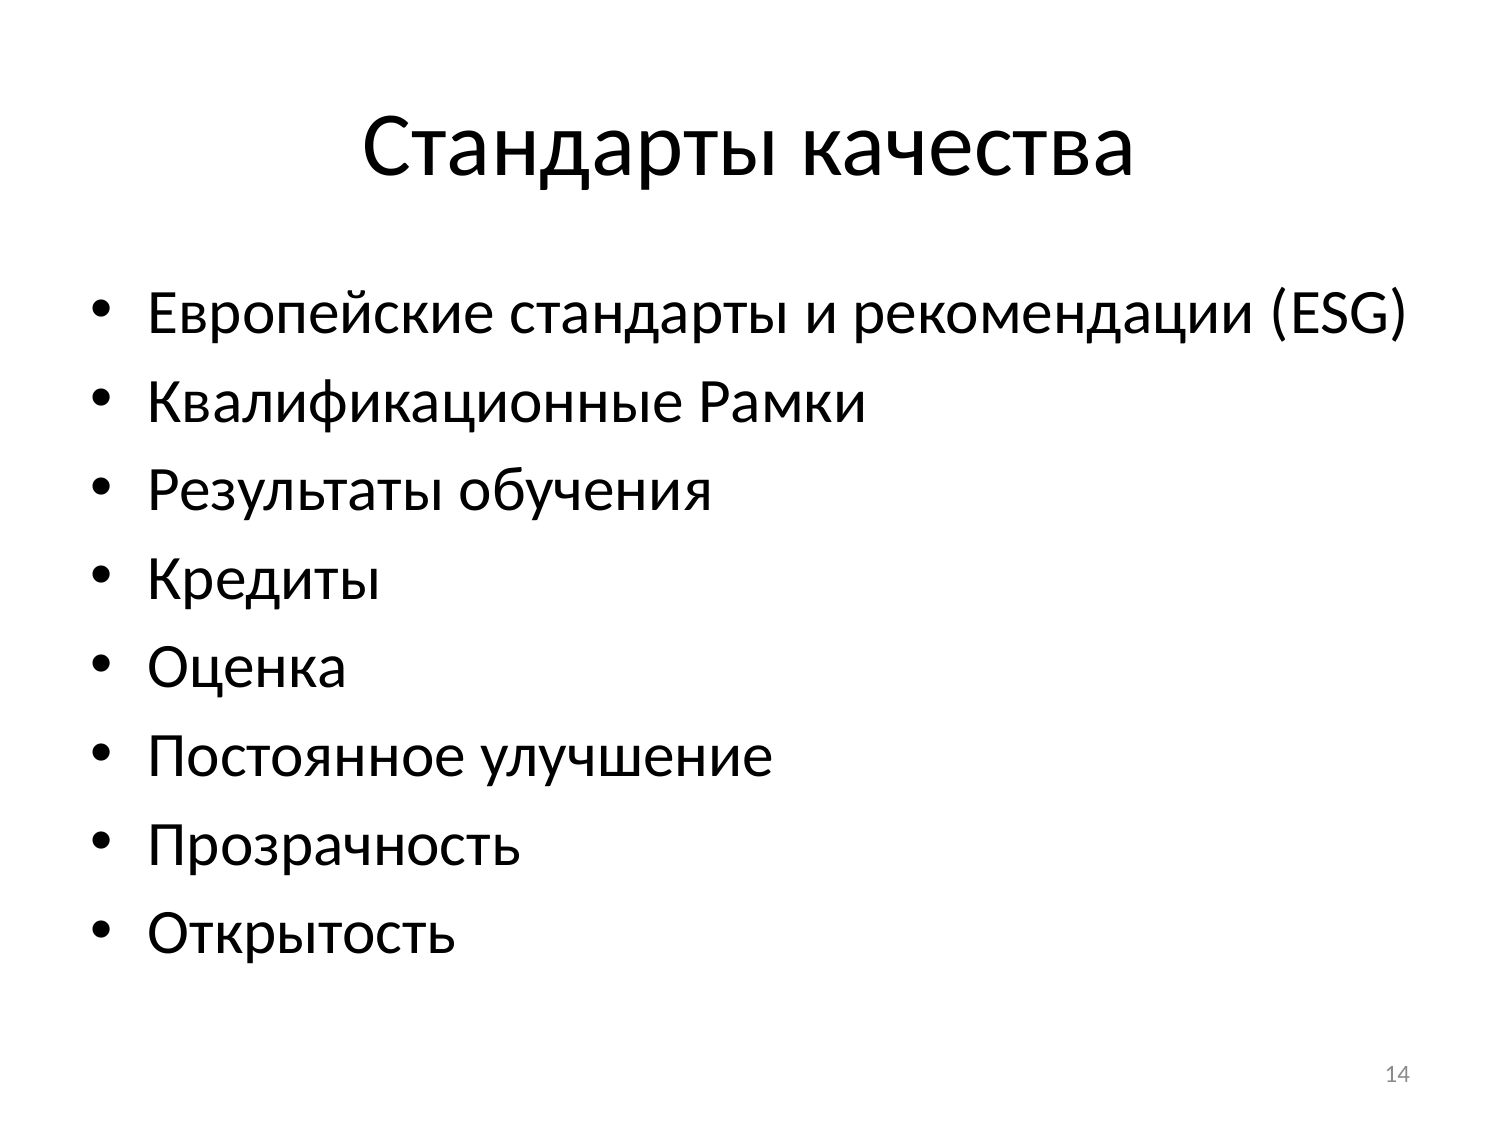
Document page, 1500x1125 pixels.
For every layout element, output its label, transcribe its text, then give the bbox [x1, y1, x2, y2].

title Стандарты качества [75, 45, 1425, 233]
list Европейские стандарты и рекомендации (ESG) Квалификационные Рамки Результаты обучения Кредиты Оценка Постоянное улучшение Прозрачность Открытость [75, 262, 1425, 1005]
slide_number 14 [1074, 1042, 1425, 1103]
